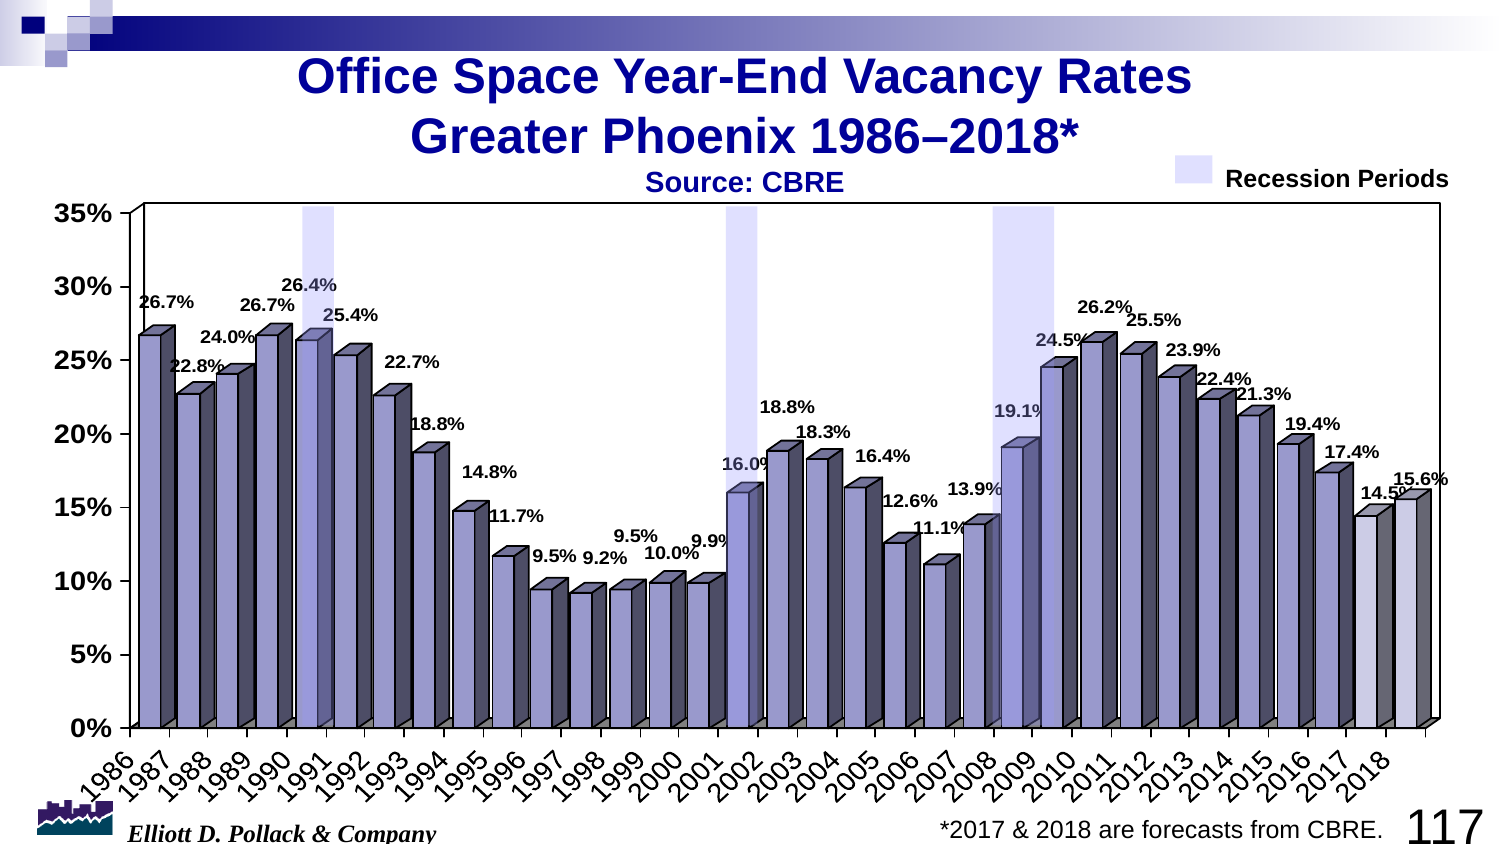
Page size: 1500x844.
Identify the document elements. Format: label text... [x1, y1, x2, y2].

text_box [0, 162, 1500, 844]
title Office Space Year-End Vacancy Rates Greater Phoenix 1986–2018* Source: CBRE [0, 65, 1495, 162]
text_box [1174, 155, 1467, 202]
